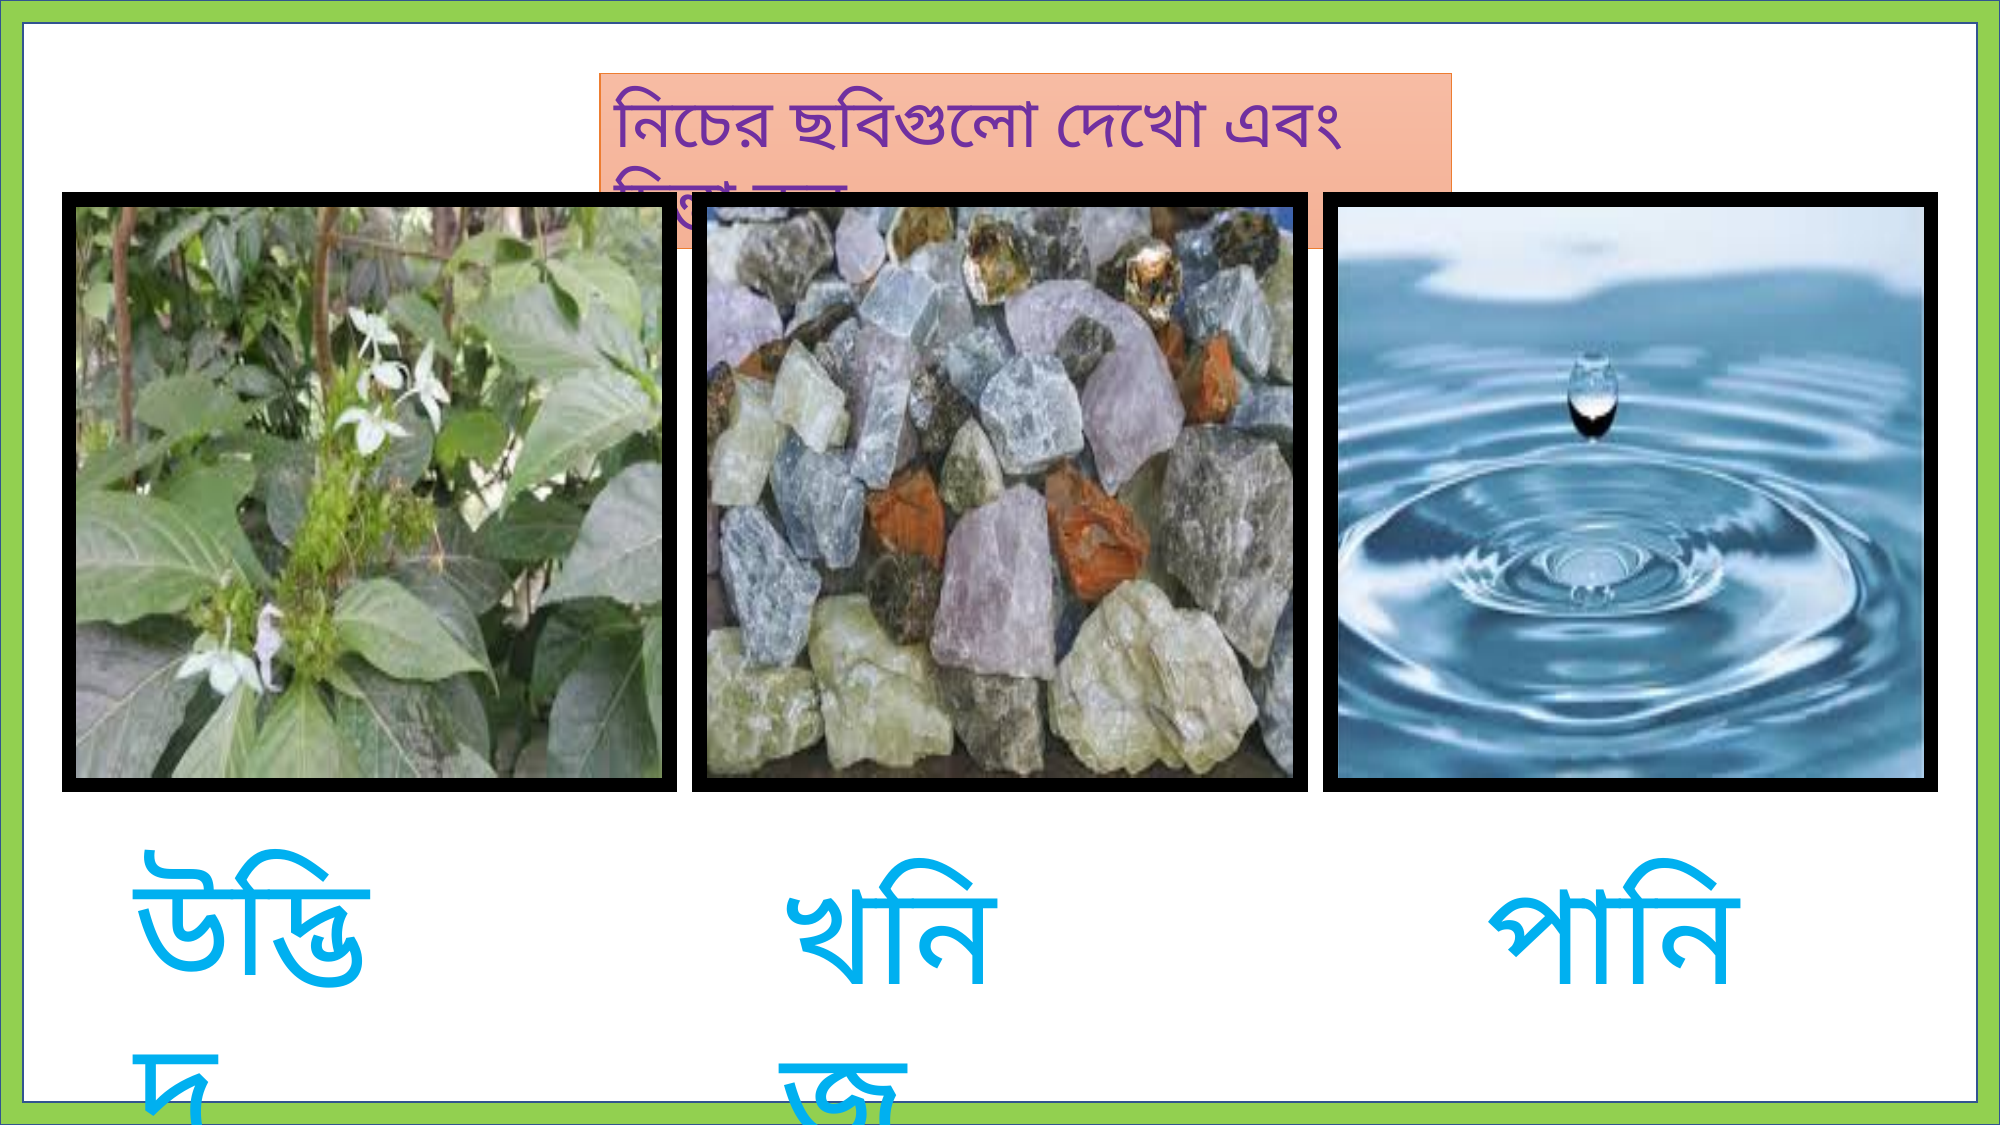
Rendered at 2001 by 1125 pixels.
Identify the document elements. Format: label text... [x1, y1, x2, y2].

text_box খনিজ [766, 839, 1087, 1125]
text_box [0, 0, 2000, 1125]
text_box উদ্ভিদ [119, 830, 441, 1125]
picture [76, 206, 663, 778]
text_box নিচের ছবিগুলো দেখো এবং চিন্তা কর [599, 73, 1452, 249]
text_box পানি [1470, 839, 1792, 1125]
picture [1337, 206, 1924, 778]
picture [706, 206, 1294, 778]
